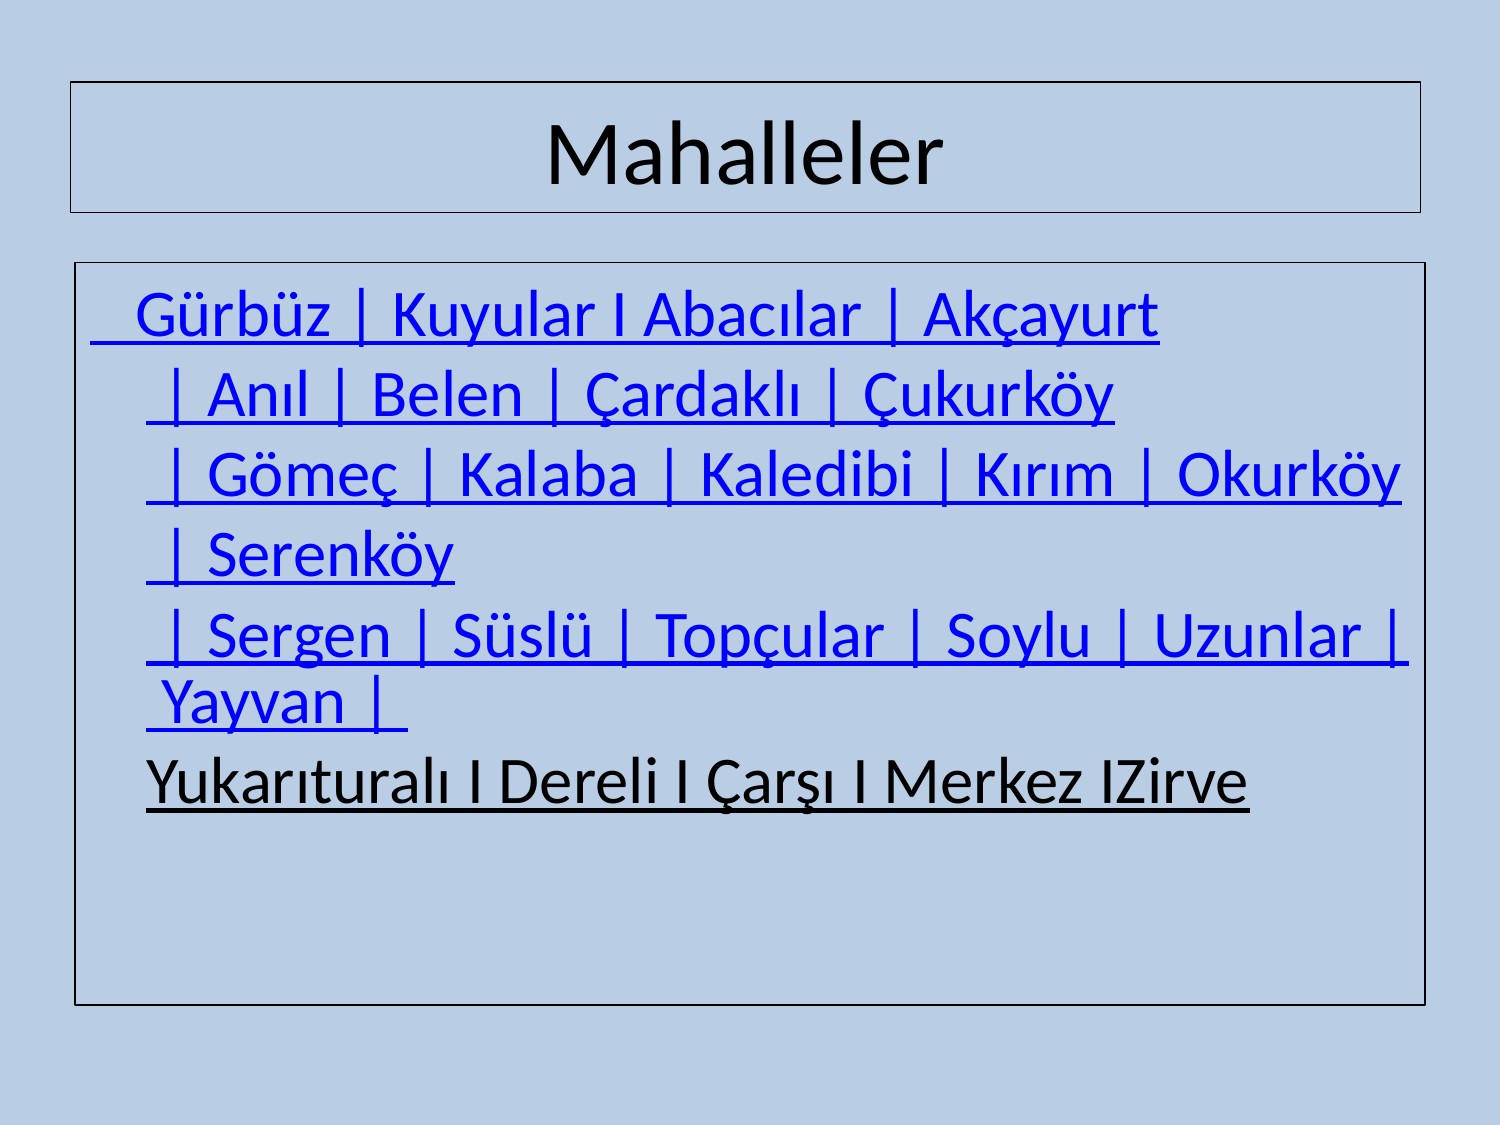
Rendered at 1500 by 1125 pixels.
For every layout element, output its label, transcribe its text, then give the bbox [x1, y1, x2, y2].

title Mahalleler [70, 82, 1421, 213]
list Gürbüz | Kuyular I Abacılar | Akçayurt | Anıl | Belen | Çardaklı | Çukurköy | Gömeç | Kalaba | Kaledibi | Kırım | Okurköy | Serenköy | Sergen | Süslü | Topçular | Soylu | Uzunlar | Yayvan | Yukarıturalı I Dereli I Çarşı I Merkez IZirve [75, 262, 1425, 1005]
